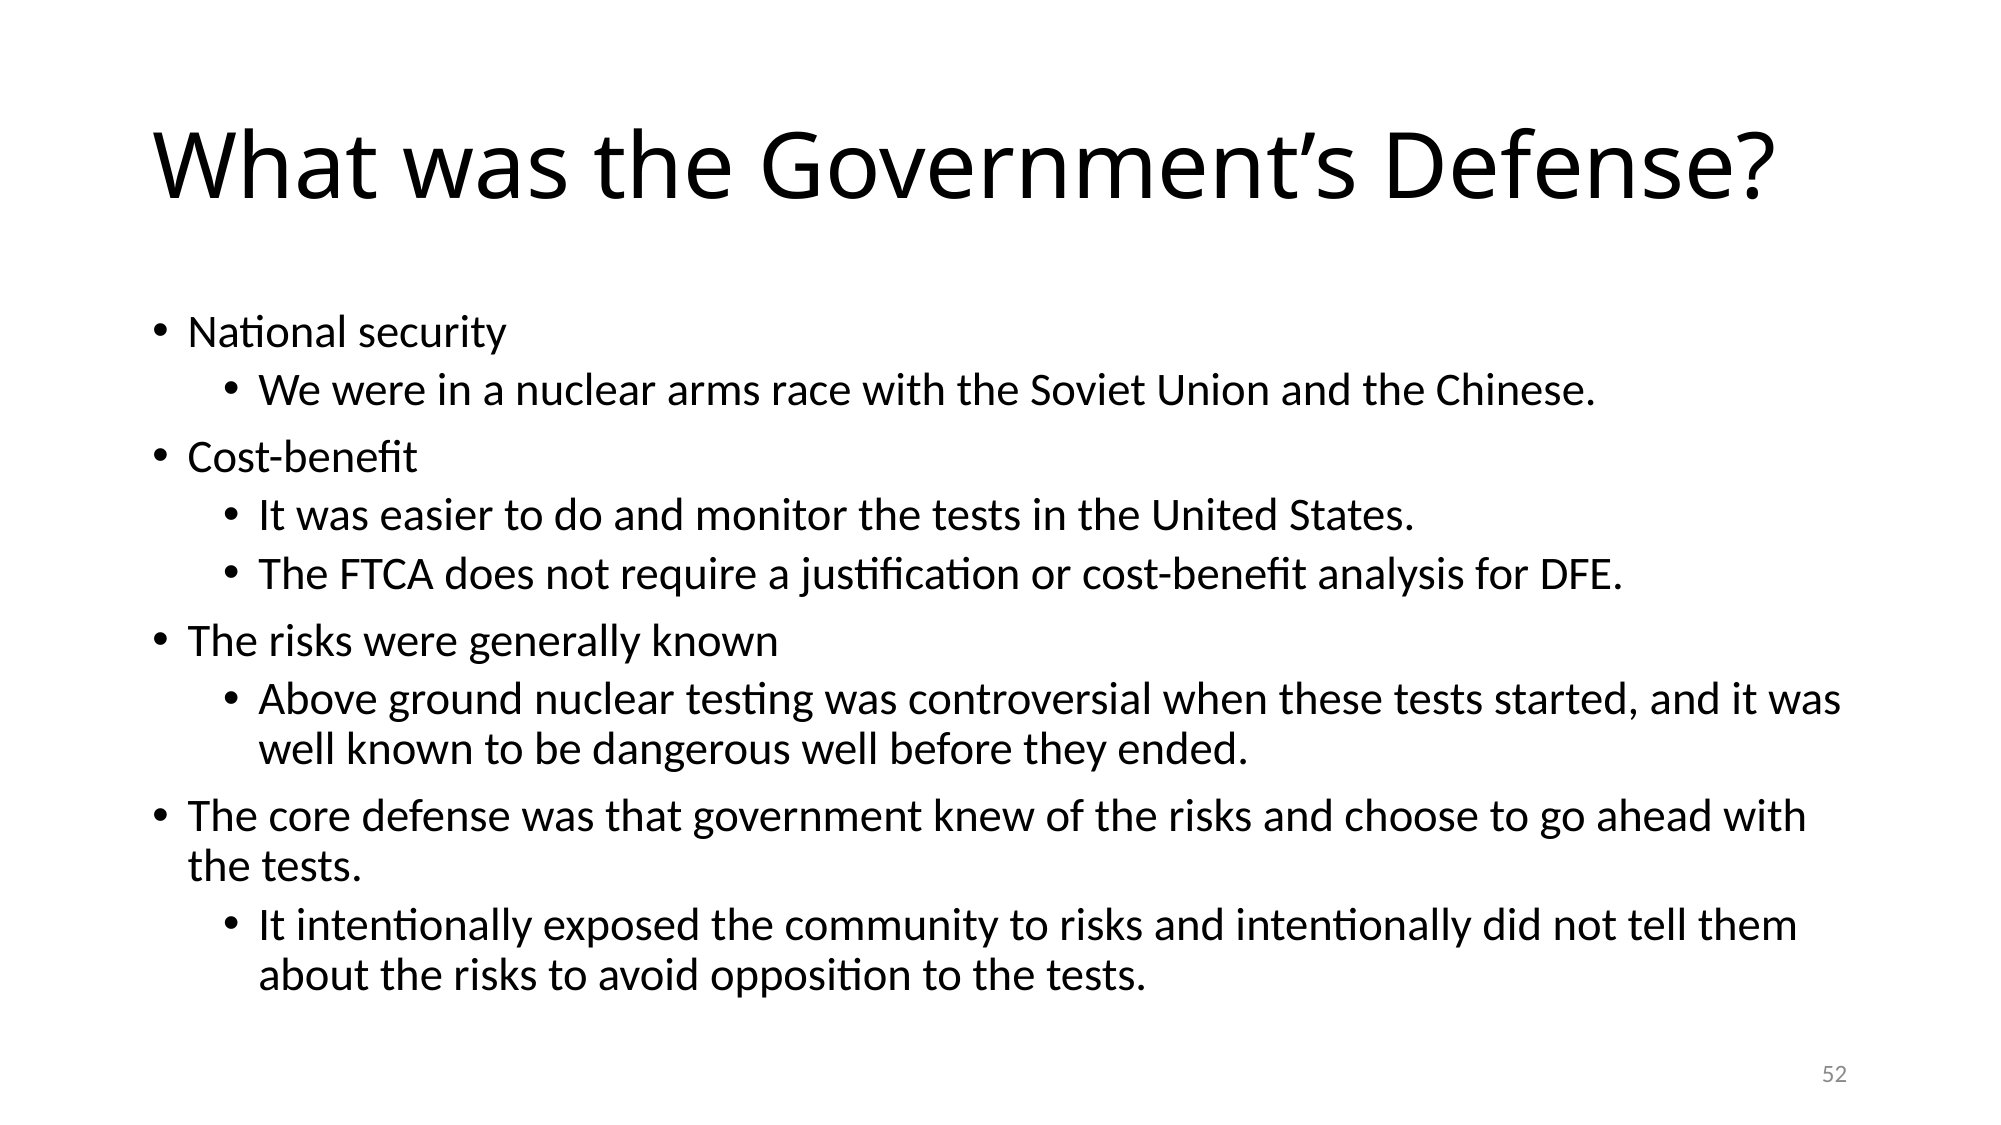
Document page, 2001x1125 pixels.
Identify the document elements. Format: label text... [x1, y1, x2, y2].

list National security We were in a nuclear arms race with the Soviet Union and the Chinese. Cost-benefit It was easier to do and monitor the tests in the United States. The FTCA does not require a justification or cost-benefit analysis for DFE. The risks were generally known Above ground nuclear testing was controversial when these tests started, and it was well known to be dangerous well before they ended. The core defense was that government knew of the risks and choose to go ahead with the tests. It intentionally exposed the community to risks and intentionally did not tell them about the risks to avoid opposition to the tests. [137, 299, 1863, 1014]
slide_number 52 [1412, 1042, 1863, 1103]
title What was the Government’s Defense? [137, 59, 1863, 278]
